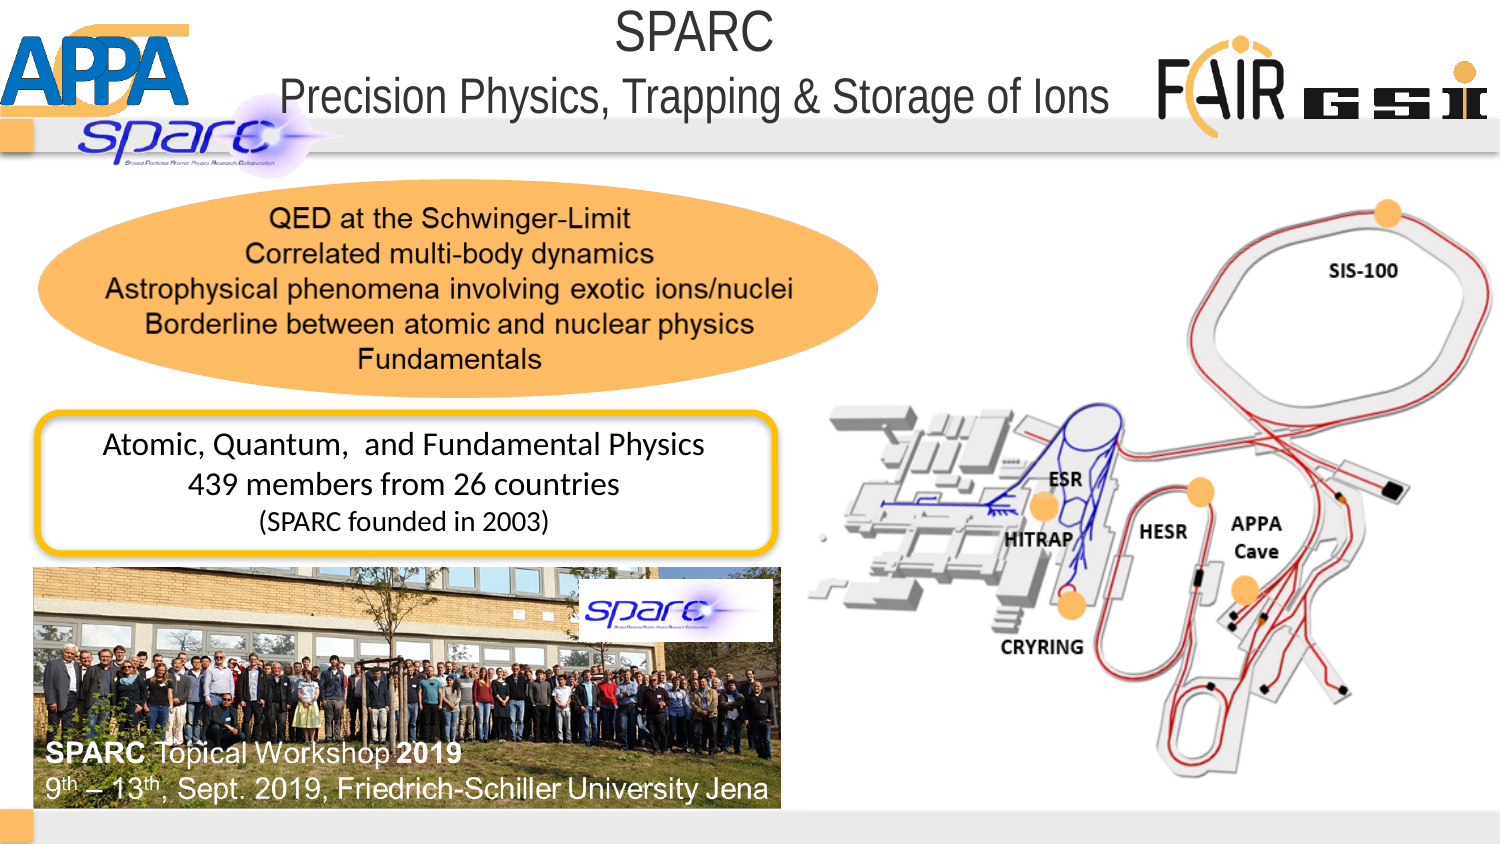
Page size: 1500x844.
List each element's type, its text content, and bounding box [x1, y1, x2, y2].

picture [0, 24, 1500, 809]
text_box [37, 412, 776, 554]
picture [1157, 33, 1285, 140]
title SPARC Precision Physics, Trapping & Storage of Ions [161, 0, 1229, 131]
picture [25, 566, 797, 824]
picture [1302, 59, 1488, 119]
